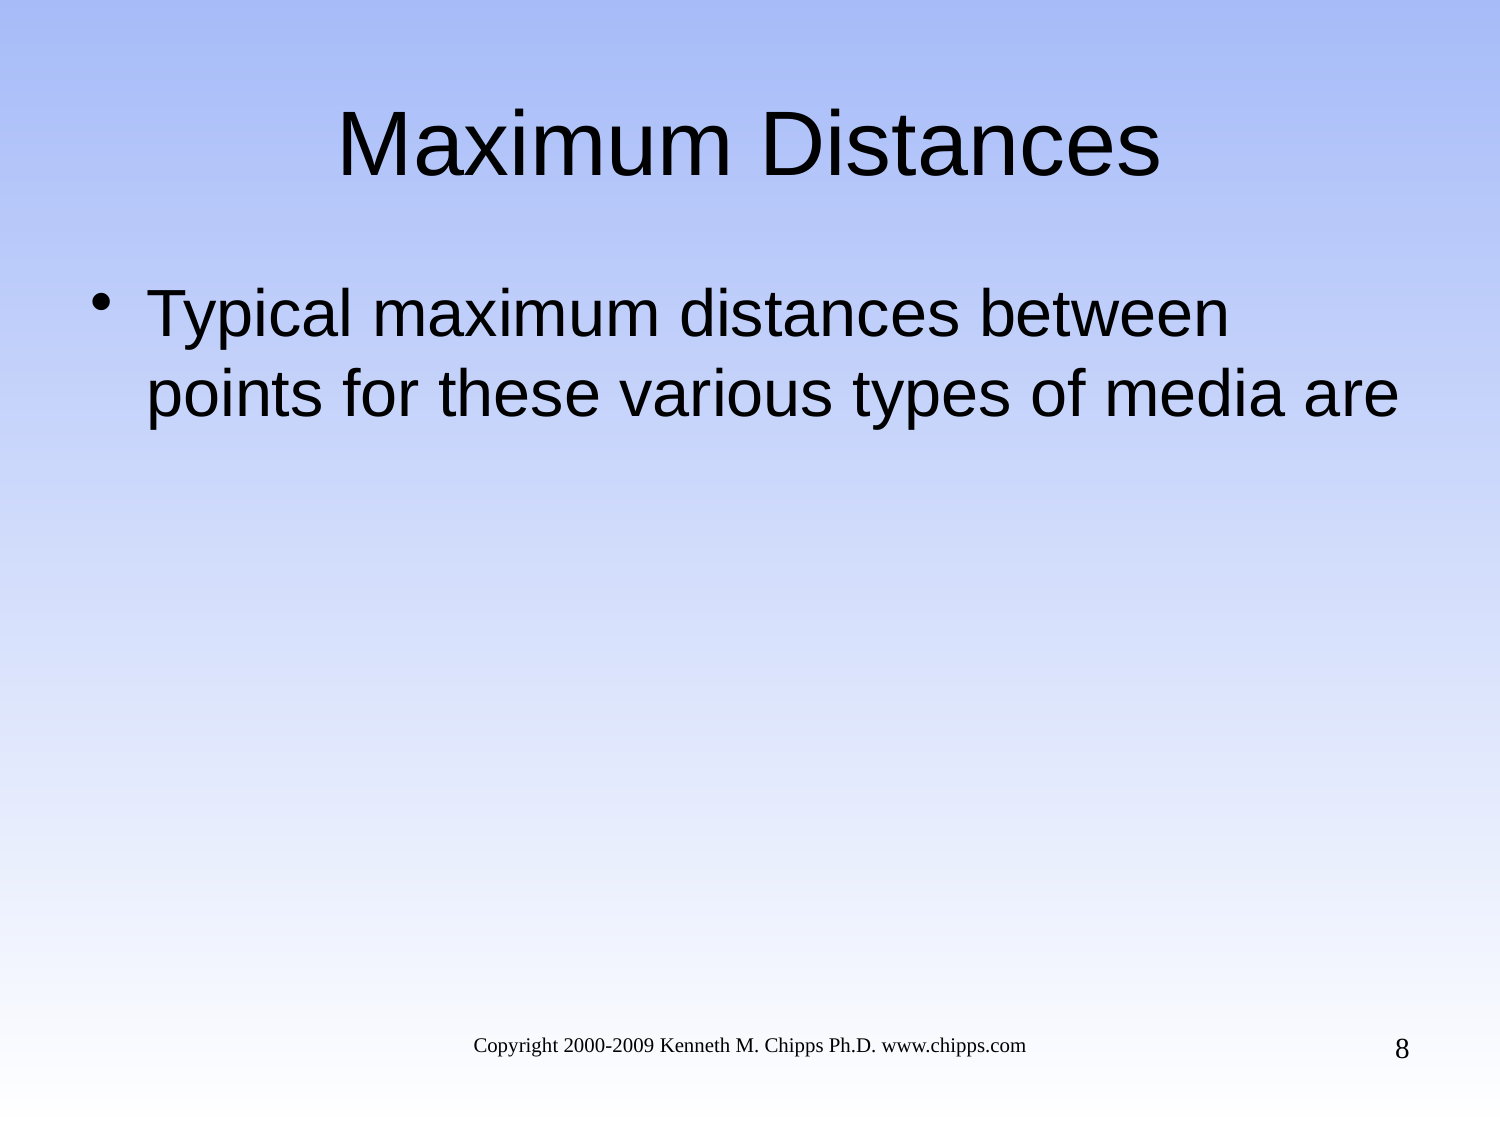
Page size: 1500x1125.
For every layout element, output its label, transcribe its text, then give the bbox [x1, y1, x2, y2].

list Typical maximum distances between points for these various types of media are [74, 262, 1426, 1006]
slide_number 8 [1074, 1021, 1426, 1101]
title Maximum Distances [74, 44, 1426, 233]
footer Copyright 2000-2009 Kenneth M. Chipps Ph.D. www.chipps.com [449, 1024, 1051, 1103]
